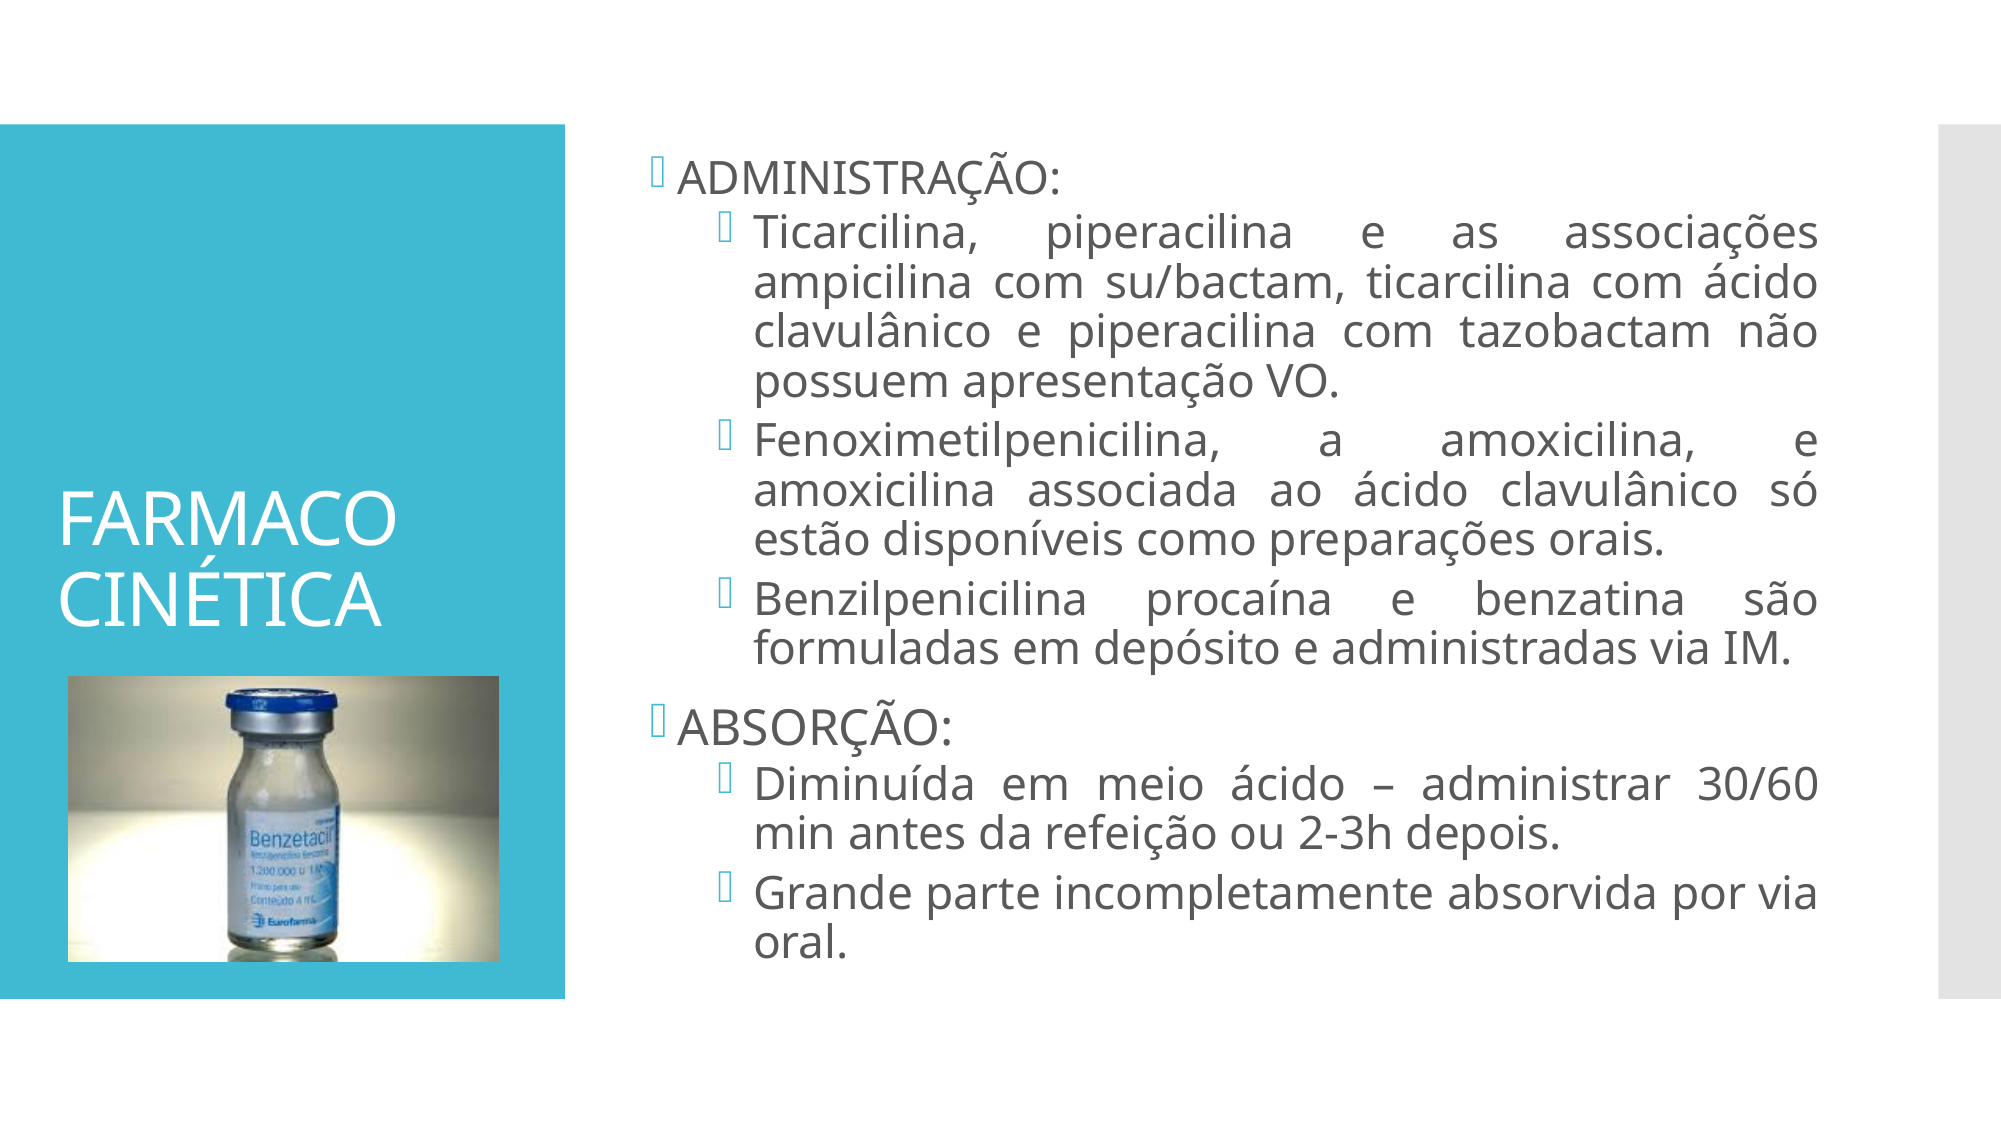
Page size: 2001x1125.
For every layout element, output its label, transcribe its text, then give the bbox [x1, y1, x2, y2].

title FARMACO CINÉTICA [41, 184, 525, 940]
list ADMINISTRAÇÃO: Ticarcilina, piperacilina e as associações ampicilina com su/bactam, ticarcilina com ácido clavulânico e piperacilina com tazobactam não possuem apresentação VO. Fenoximetilpenicilina, a amoxicilina, e amoxicilina associada ao ácido clavulânico só estão disponíveis como preparações orais. Benzilpenicilina procaína e benzatina são formuladas em depósito e administradas via IM. ABSORÇÃO: Diminuída em meio ácido – administrar 30/60 min antes da refeição ou 2-3h depois. Grande parte incompletamente absorvida por via oral. [634, 141, 1835, 982]
text_box [975, 537, 1025, 588]
picture [68, 675, 499, 963]
